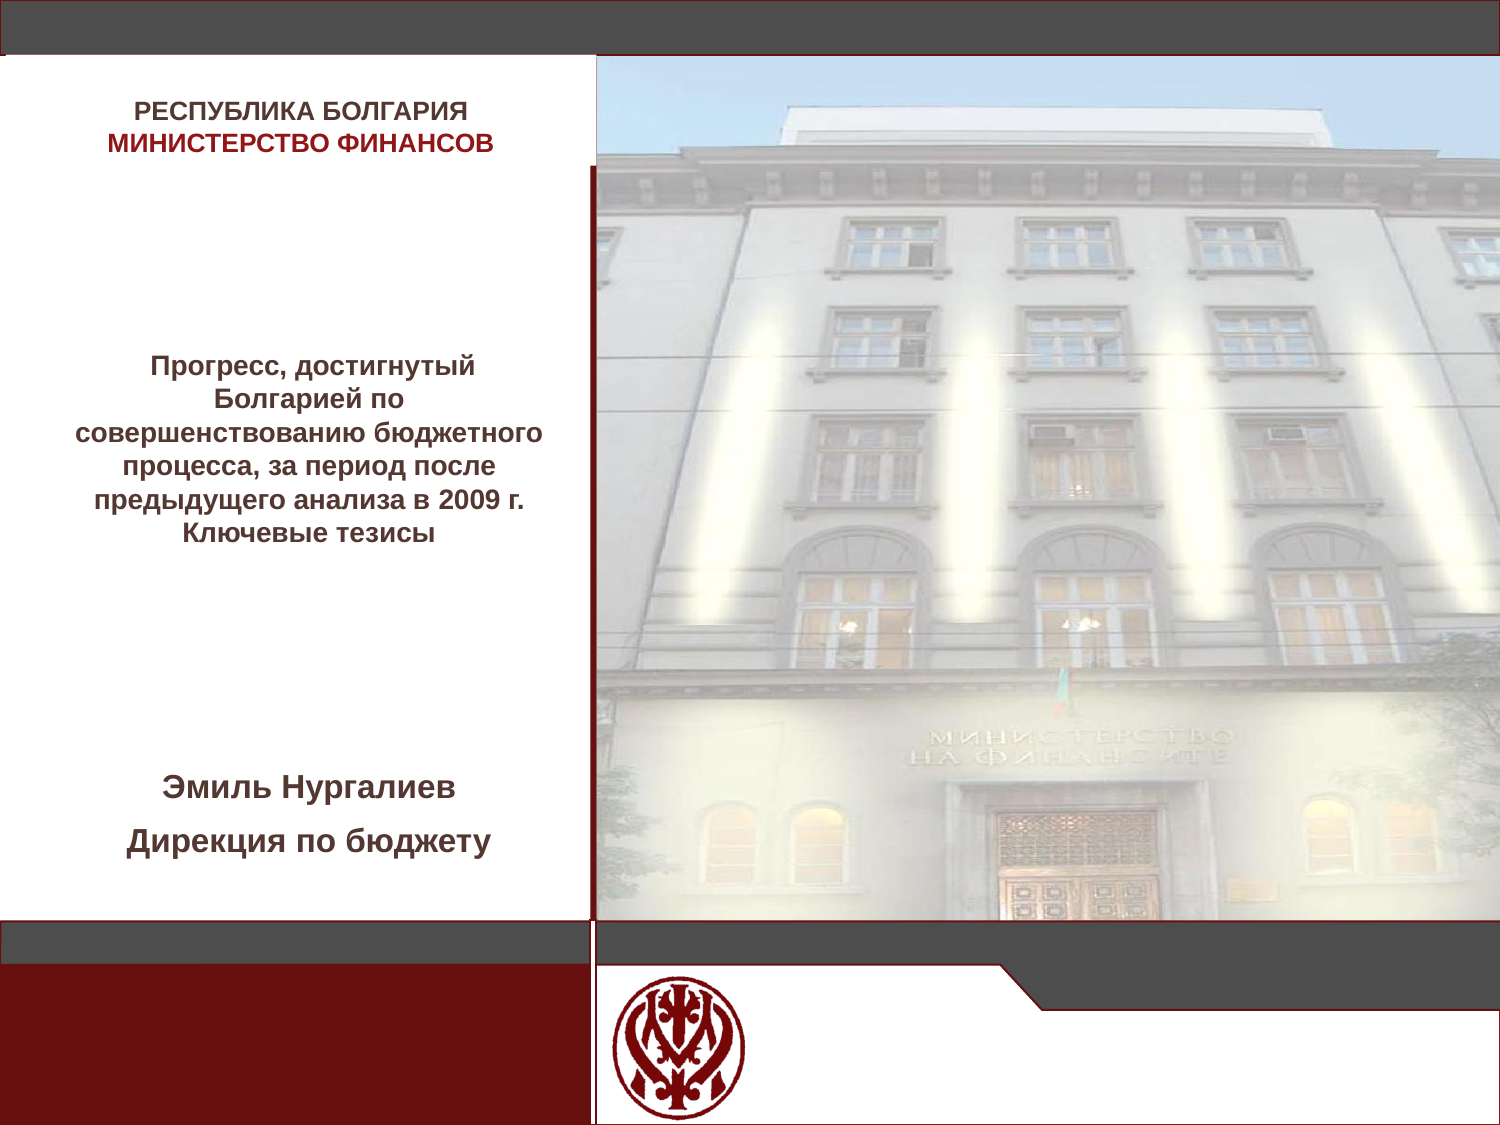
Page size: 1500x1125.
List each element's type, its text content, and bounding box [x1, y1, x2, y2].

picture [597, 56, 1500, 920]
text_box РЕСПУБЛИКА БОЛГАРИЯ МИНИСТЕРСТВО ФИНАНСОВ [5, 54, 597, 166]
title Прогресс, достигнутый Болгарией по совершенствованию бюджетного процесса, за период после предыдущего анализа в 2009 г. Ключевые тезисы [59, 326, 559, 570]
picture [611, 974, 746, 1121]
subtitle Эмиль Нургалиев Дирекция по бюджету [59, 749, 560, 866]
